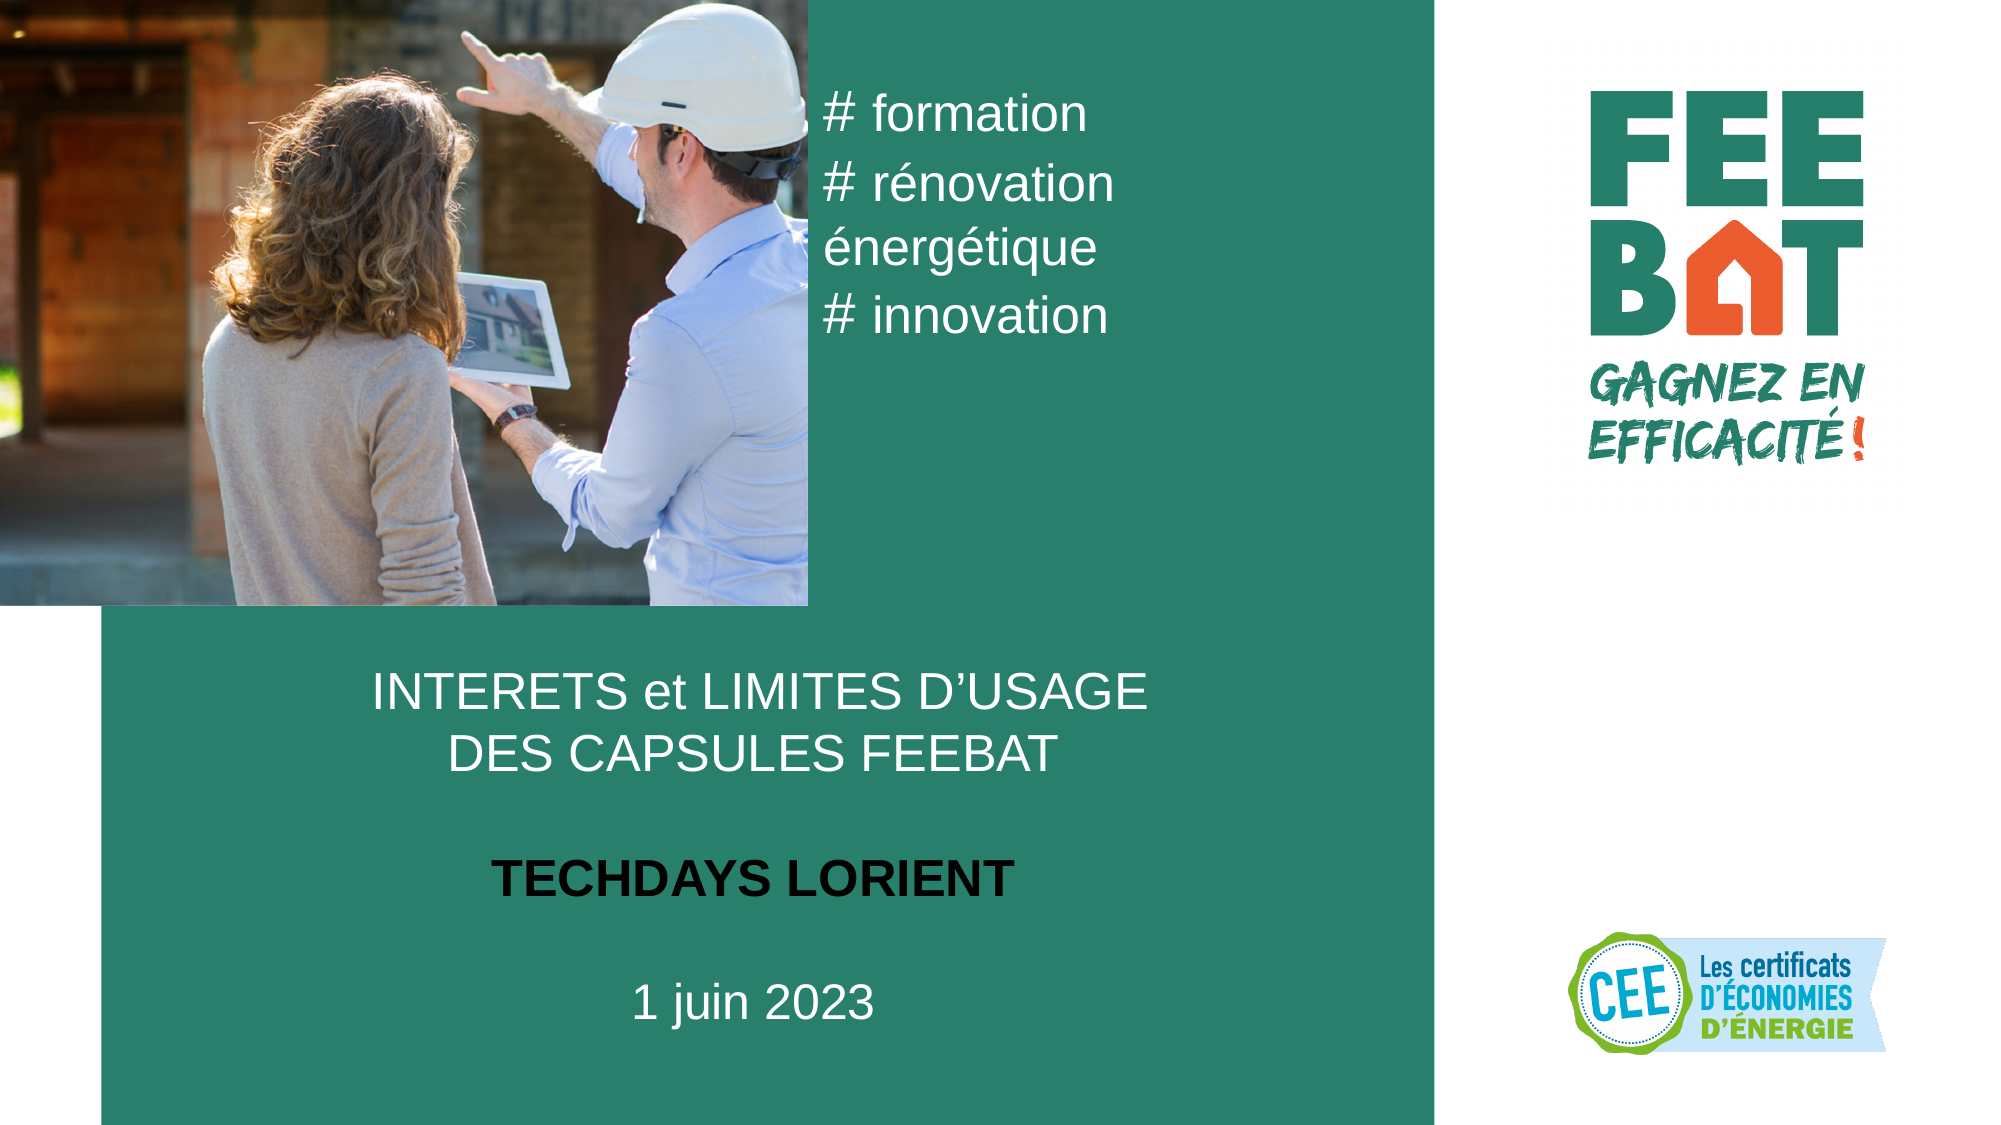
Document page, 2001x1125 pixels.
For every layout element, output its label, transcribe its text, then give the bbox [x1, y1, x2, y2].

text_box # formation # rénovation énergétique # innovation [808, 65, 1420, 353]
picture [1535, 35, 1918, 522]
text_box INTERETS et LIMITES D’USAGE DES CAPSULES FEEBAT TECHDAYS LORIENT 1 juin 2023 [187, 715, 1320, 1034]
picture [0, 0, 808, 606]
picture [1568, 932, 1886, 1055]
